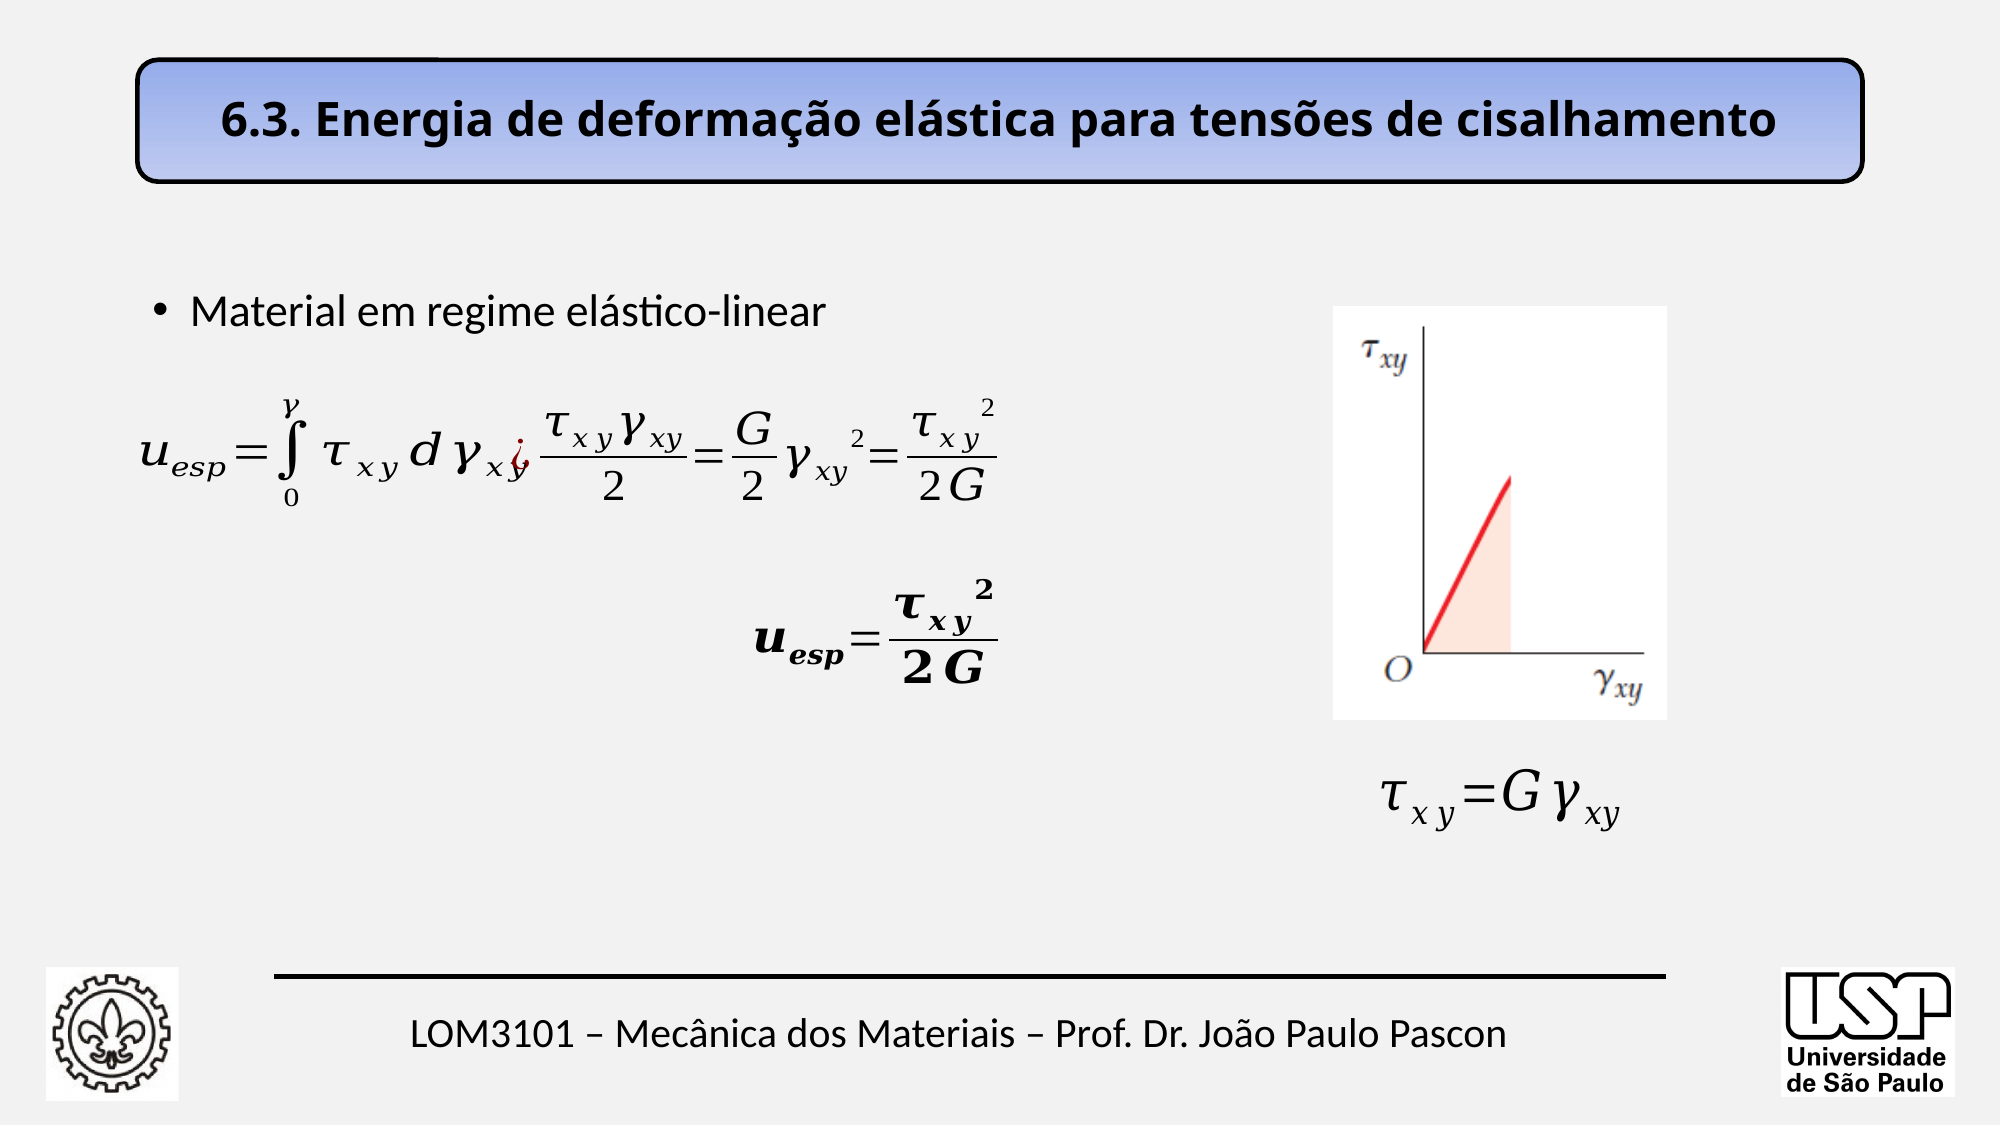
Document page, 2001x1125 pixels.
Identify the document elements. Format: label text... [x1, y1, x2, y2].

text_box LOM3101 – Mecânica dos Materiais – Prof. Dr. João Paulo Pascon [202, 998, 1716, 1064]
picture [1781, 967, 1955, 1097]
text_box 6.3. Energia de deformação elástica para tensões de cisalhamento [137, 59, 1863, 182]
picture [1333, 306, 1667, 720]
picture [45, 967, 179, 1101]
list Material em regime elástico-linear [137, 246, 1863, 944]
